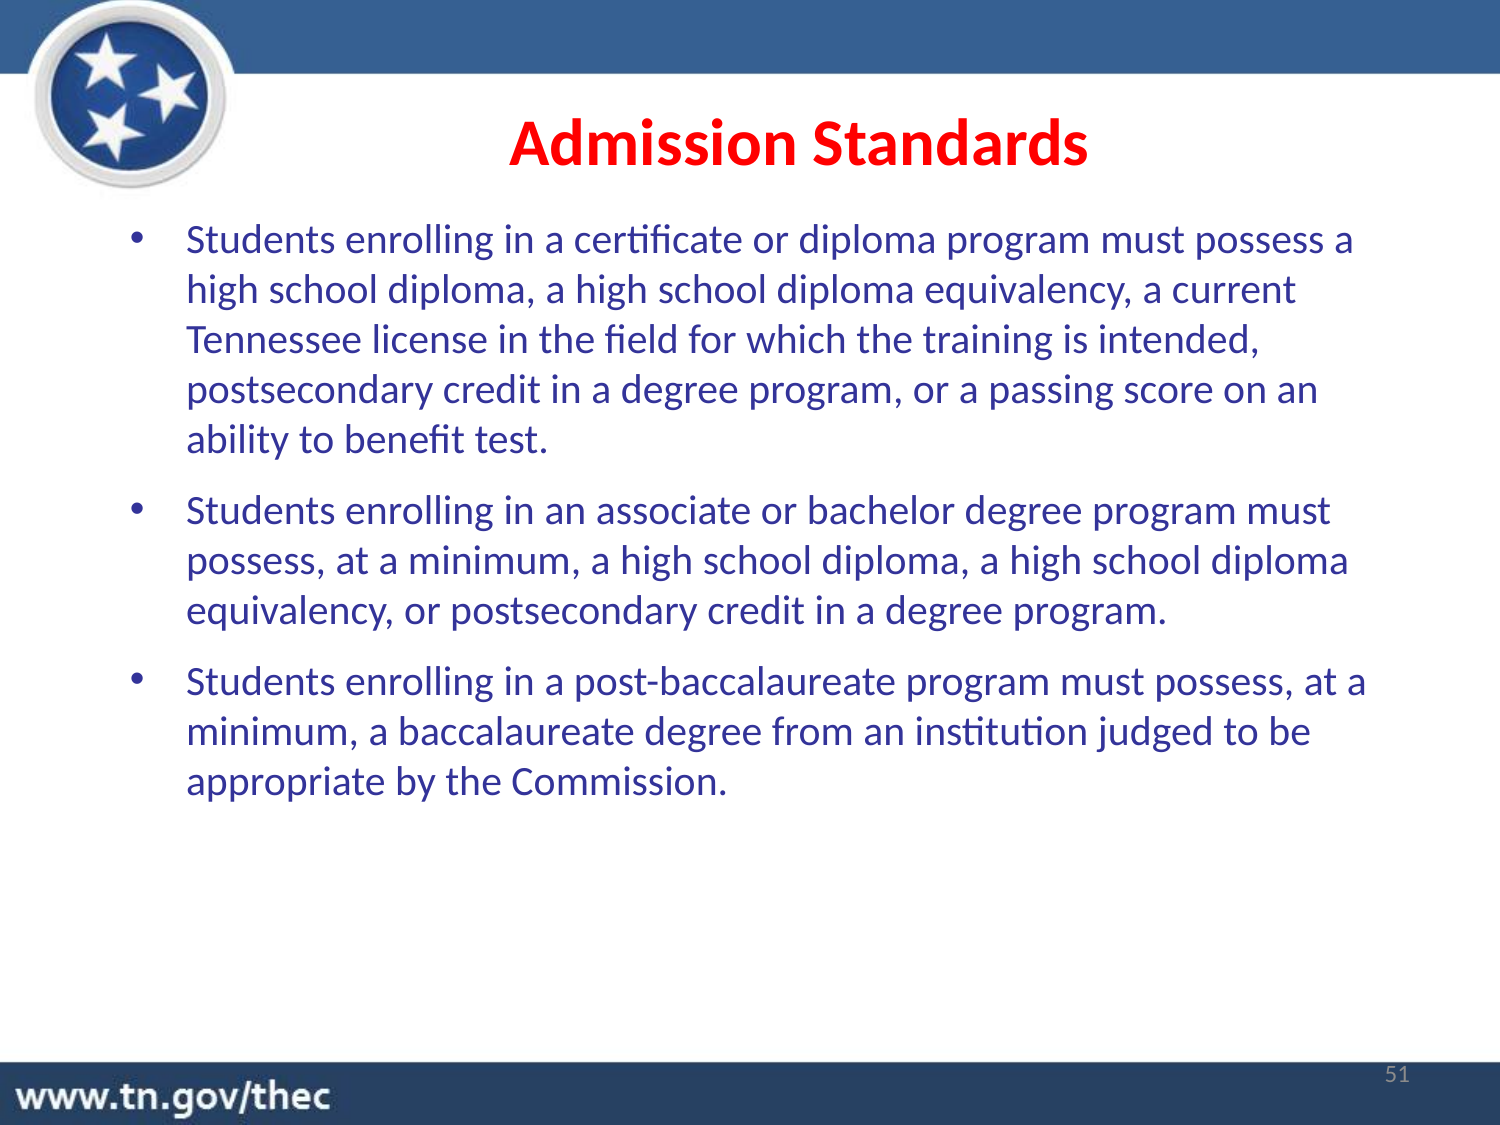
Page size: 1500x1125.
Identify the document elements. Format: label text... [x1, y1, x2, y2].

text_box Students enrolling in a certificate or diploma program must possess a high school diploma, a high school diploma equivalency, a current Tennessee license in the field for which the training is intended, postsecondary credit in a degree program, or a passing score on an ability to benefit test. Students enrolling in an associate or bachelor degree program must possess, at a minimum, a high school diploma, a high school diploma equivalency, or postsecondary credit in a degree program. Students enrolling in a post-baccalaureate program must possess, at a minimum, a baccalaureate degree from an institution judged to be appropriate by the Commission. [114, 204, 1385, 812]
picture [0, 0, 1500, 1125]
slide_number 51 [1074, 1042, 1425, 1103]
text_box Admission Standards [174, 87, 1425, 200]
